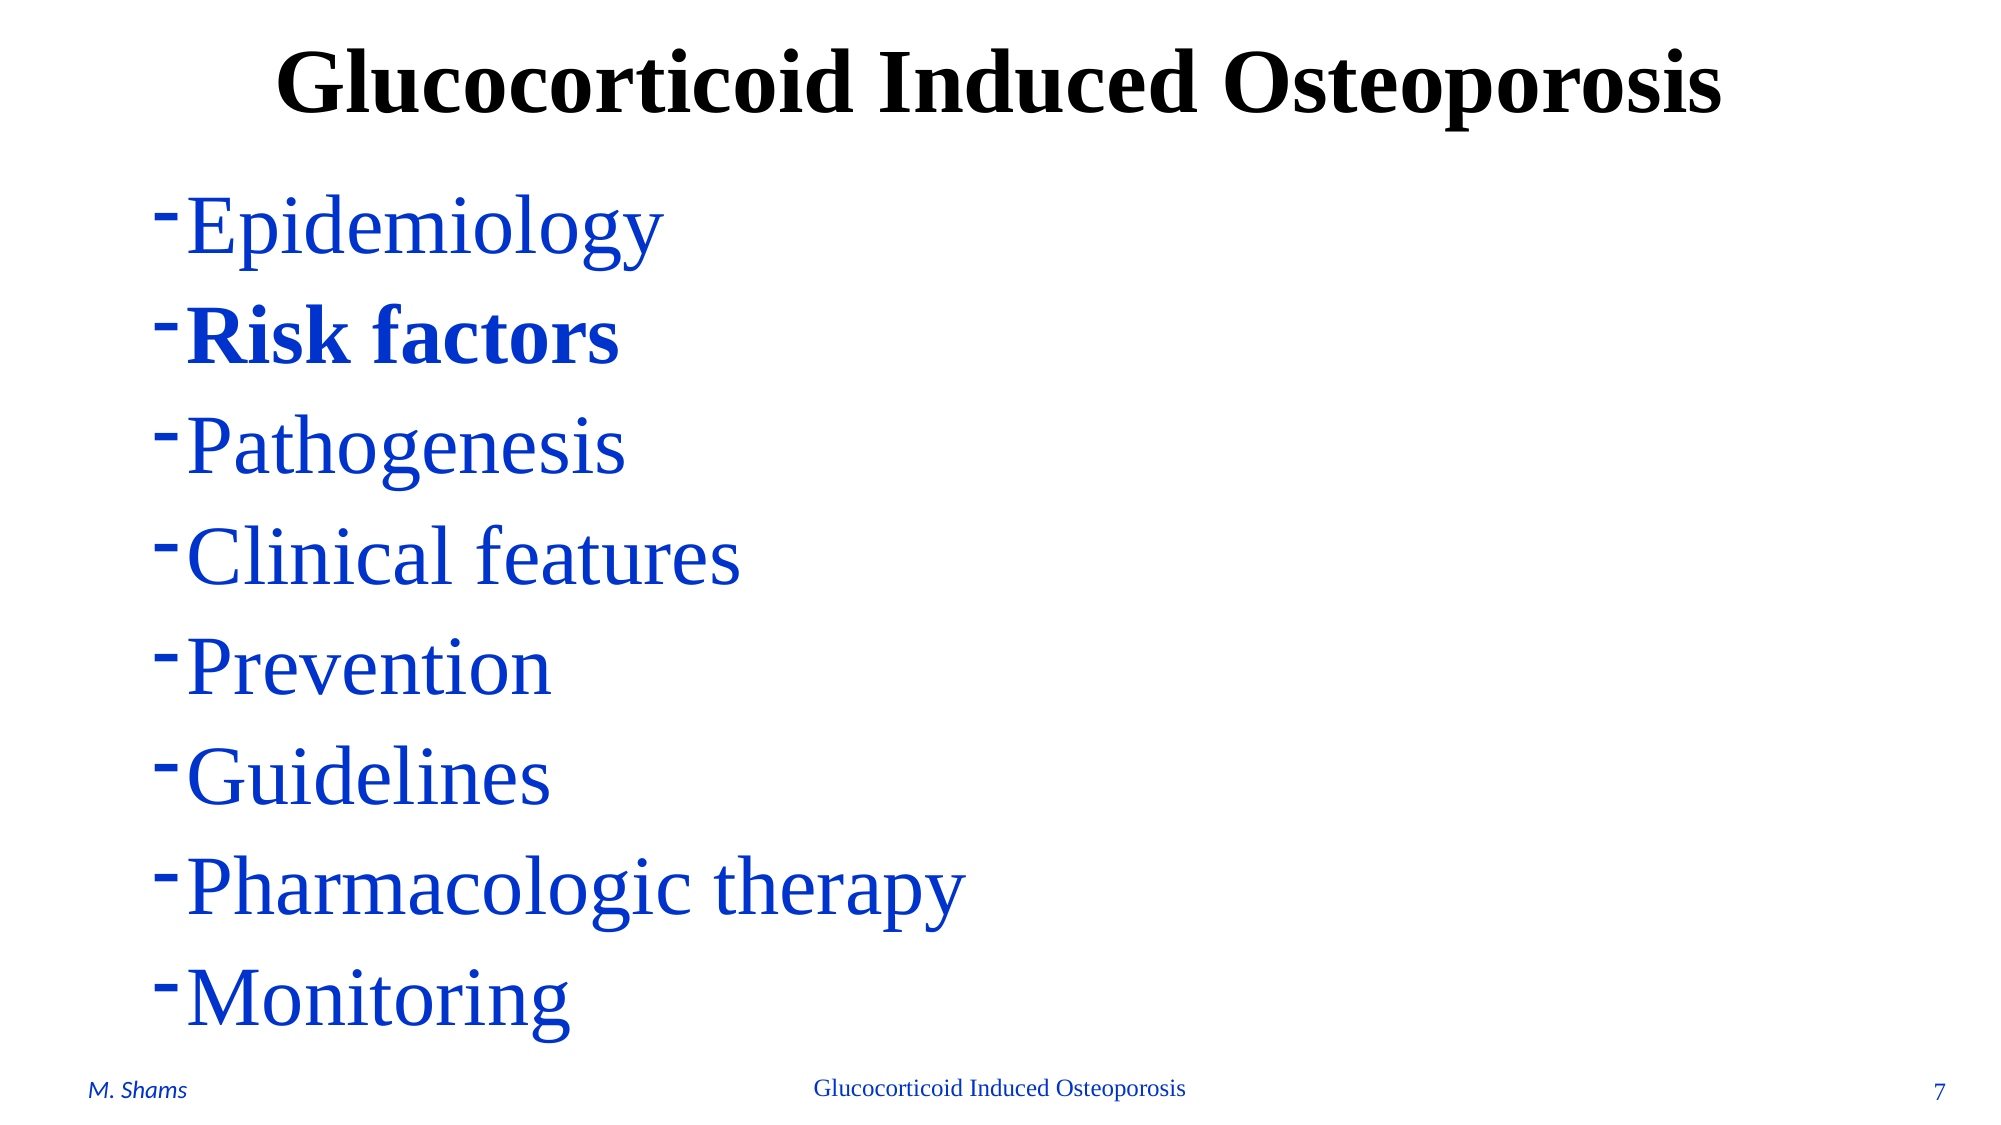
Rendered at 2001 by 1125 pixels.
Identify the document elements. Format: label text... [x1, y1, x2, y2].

footer Glucocorticoid Induced Osteoporosis [662, 1056, 1338, 1117]
slide_number M. Shams [72, 1059, 292, 1119]
title Glucocorticoid Induced Osteoporosis [137, 23, 1863, 142]
slide_number 7 [1828, 1065, 1961, 1115]
list Epidemiology Risk factors Pathogenesis Clinical features Prevention Guidelines Pharmacologic therapy Monitoring [137, 173, 1863, 1057]
